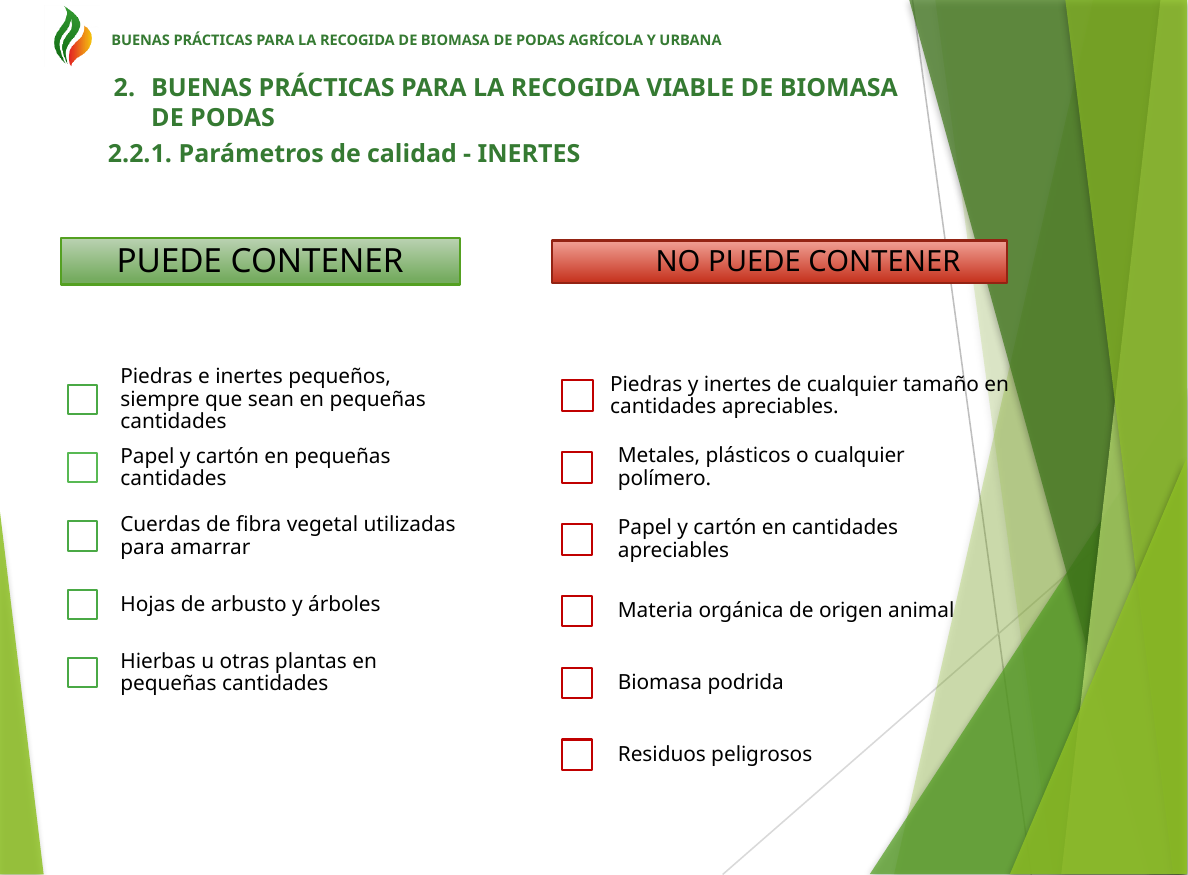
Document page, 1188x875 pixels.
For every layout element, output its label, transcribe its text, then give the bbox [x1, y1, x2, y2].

text_box 2.2.1. Parámetros de calidad - INERTES [96, 132, 593, 174]
text_box BUENAS PRÁCTICAS PARA LA RECOGIDA VIABLE DE BIOMASA DE PODAS [101, 65, 921, 137]
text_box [474, 200, 1067, 259]
text_box BUENAS PRÁCTICAS PARA LA RECOGIDA DE BIOMASA DE PODAS AGRÍCOLA Y URBANA [104, 24, 921, 48]
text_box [474, 303, 1067, 792]
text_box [432, 259, 1066, 297]
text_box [22, 234, 470, 709]
picture [43, 5, 101, 67]
